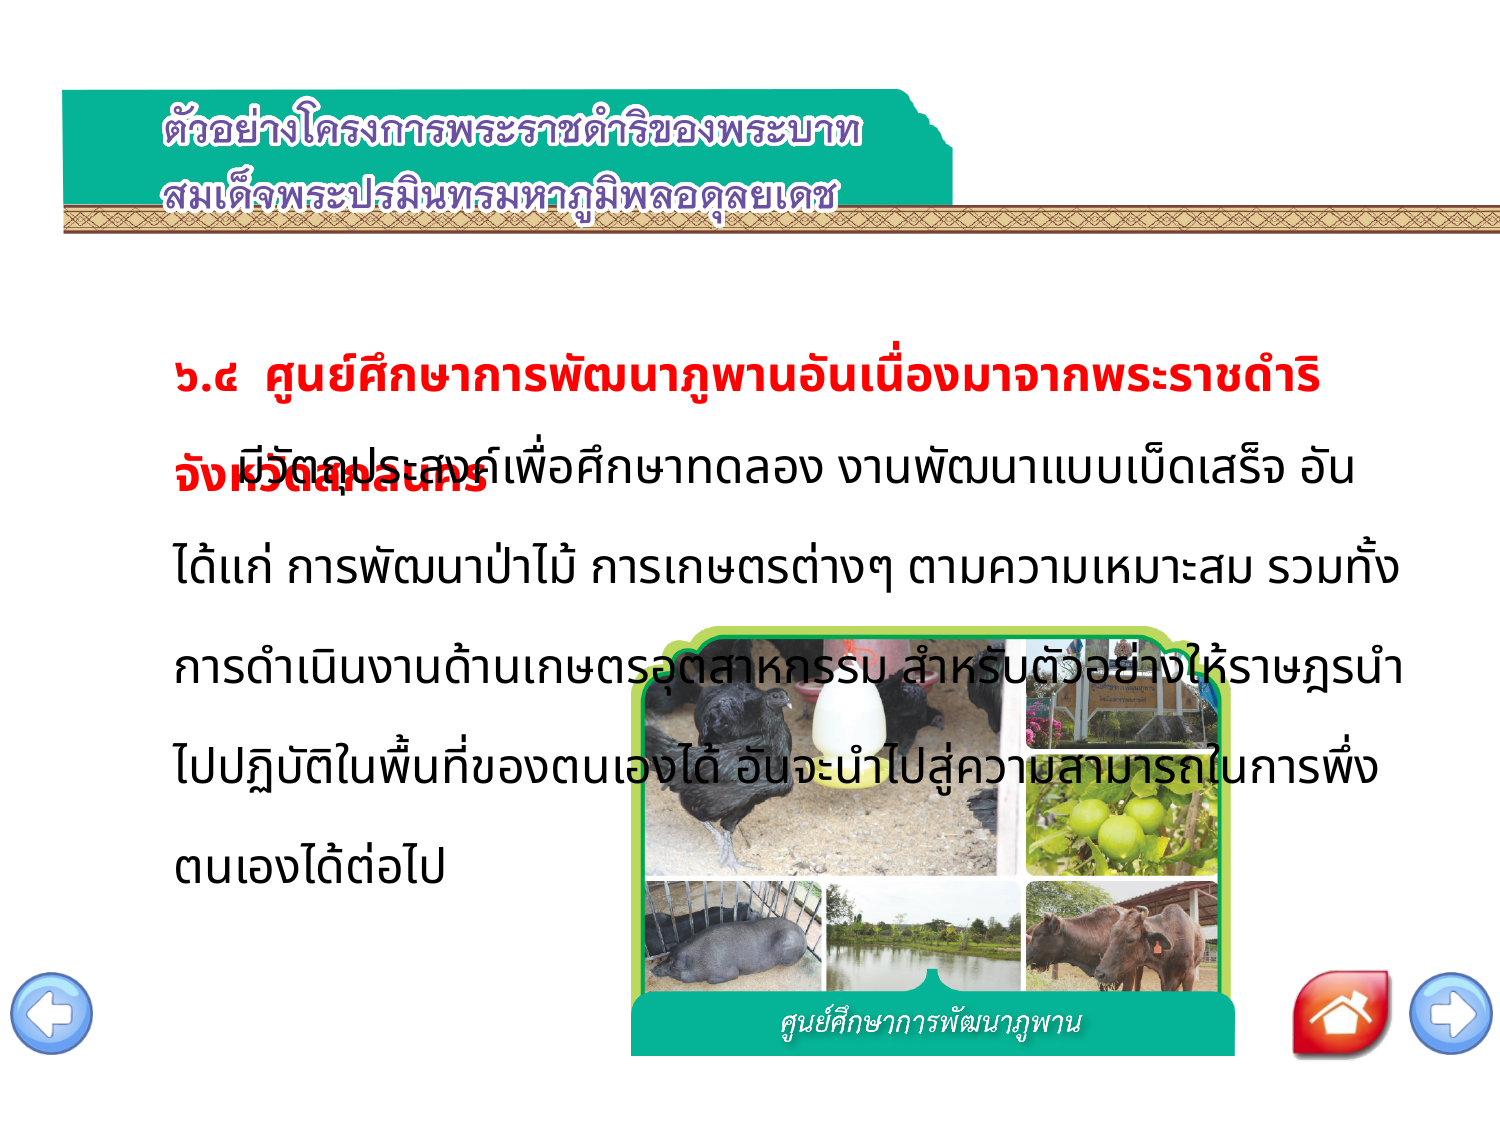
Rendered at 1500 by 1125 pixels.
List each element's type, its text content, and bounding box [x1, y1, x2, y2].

picture [1279, 955, 1400, 1068]
picture [10, 971, 94, 1056]
text_box มีวัตถุประสงค์เพื่อศึกษาทดลอง งานพัฒนาแบบเบ็ดเสร็จ อันได้แก่ การพัฒนาป่าไม้ การเกษตรต่างๆ ตามความเหมาะสม รวมทั้งการดำเนินงานด้านเกษตรอุตสาหกรรม สำหรับตัวอย่างให้ราษฎรนำไปปฏิบัติในพื้นที่ของตนเองได้ อันจะนำไปสู่ความสามารถในการพึ่งตนเองได้ต่อไป [159, 417, 1440, 933]
picture [631, 626, 1235, 1057]
text_box ๖.๔ ศูนย์ศึกษาการพัฒนาภูพานอันเนื่องมาจากพระราชดำริ จังหวัดสกลนคร [159, 326, 1440, 417]
picture [1409, 972, 1493, 1056]
picture [62, 89, 1500, 234]
